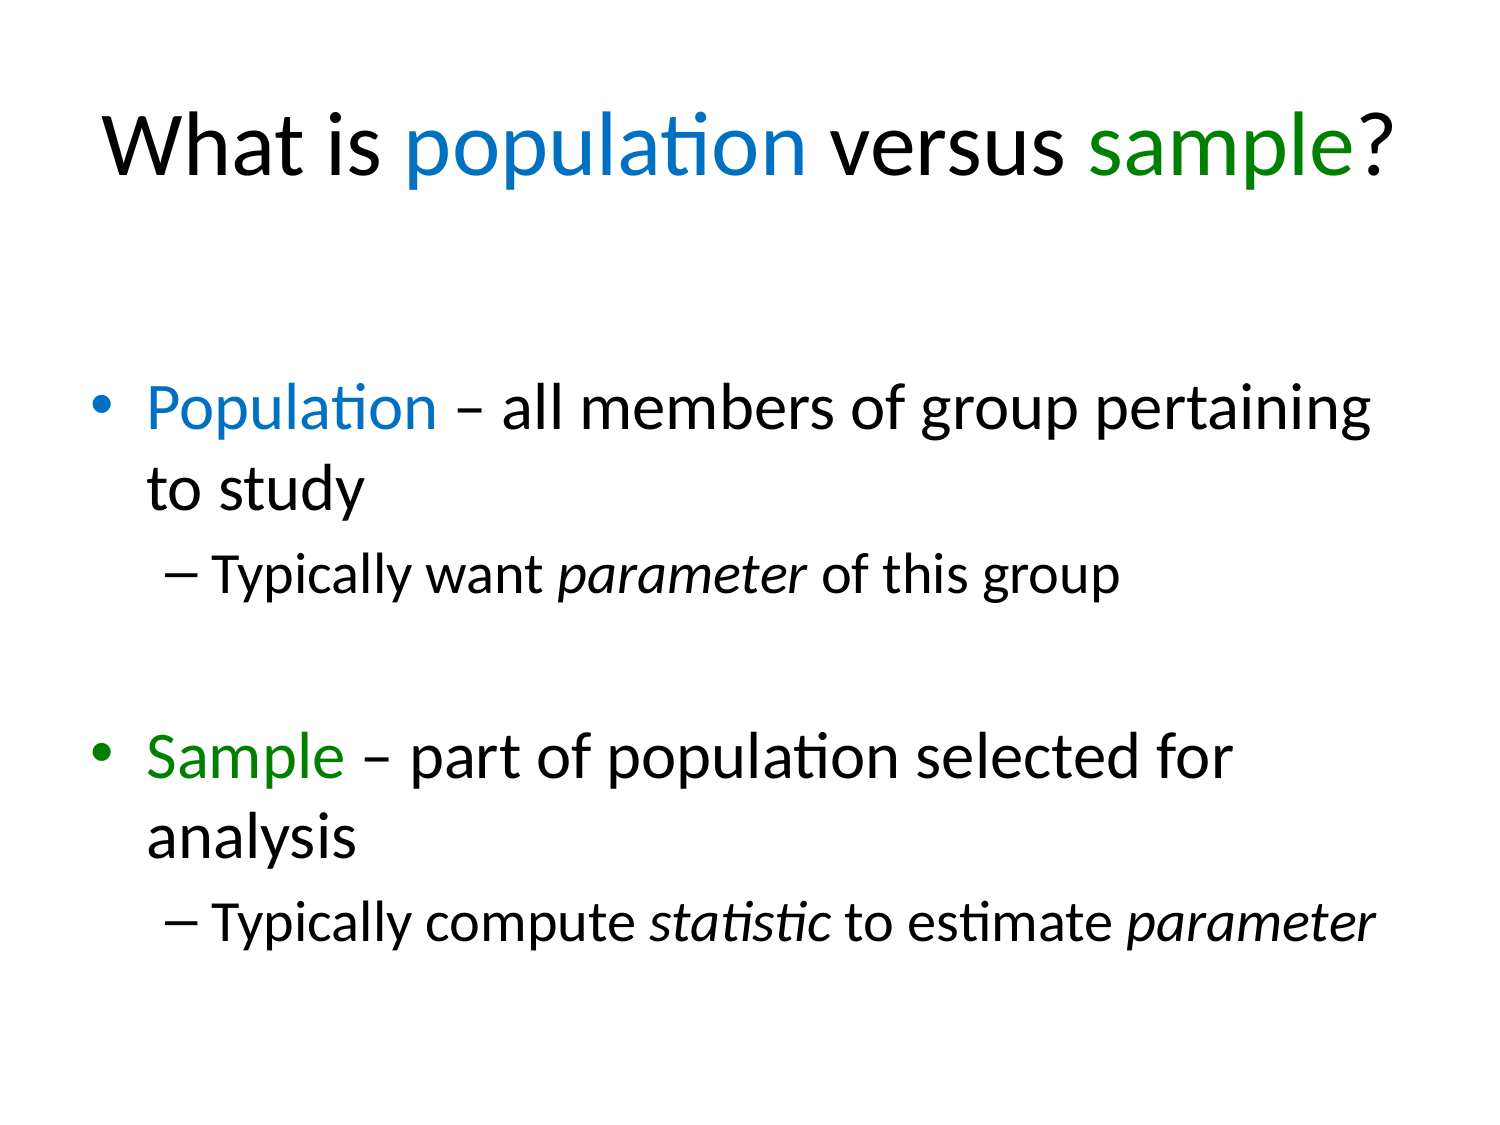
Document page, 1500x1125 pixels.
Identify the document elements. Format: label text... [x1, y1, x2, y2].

list Population – all members of group pertaining to study Typically want parameter of this group Sample – part of population selected for analysis Typically compute statistic to estimate parameter [75, 262, 1425, 1005]
title What is population versus sample? [75, 45, 1425, 233]
